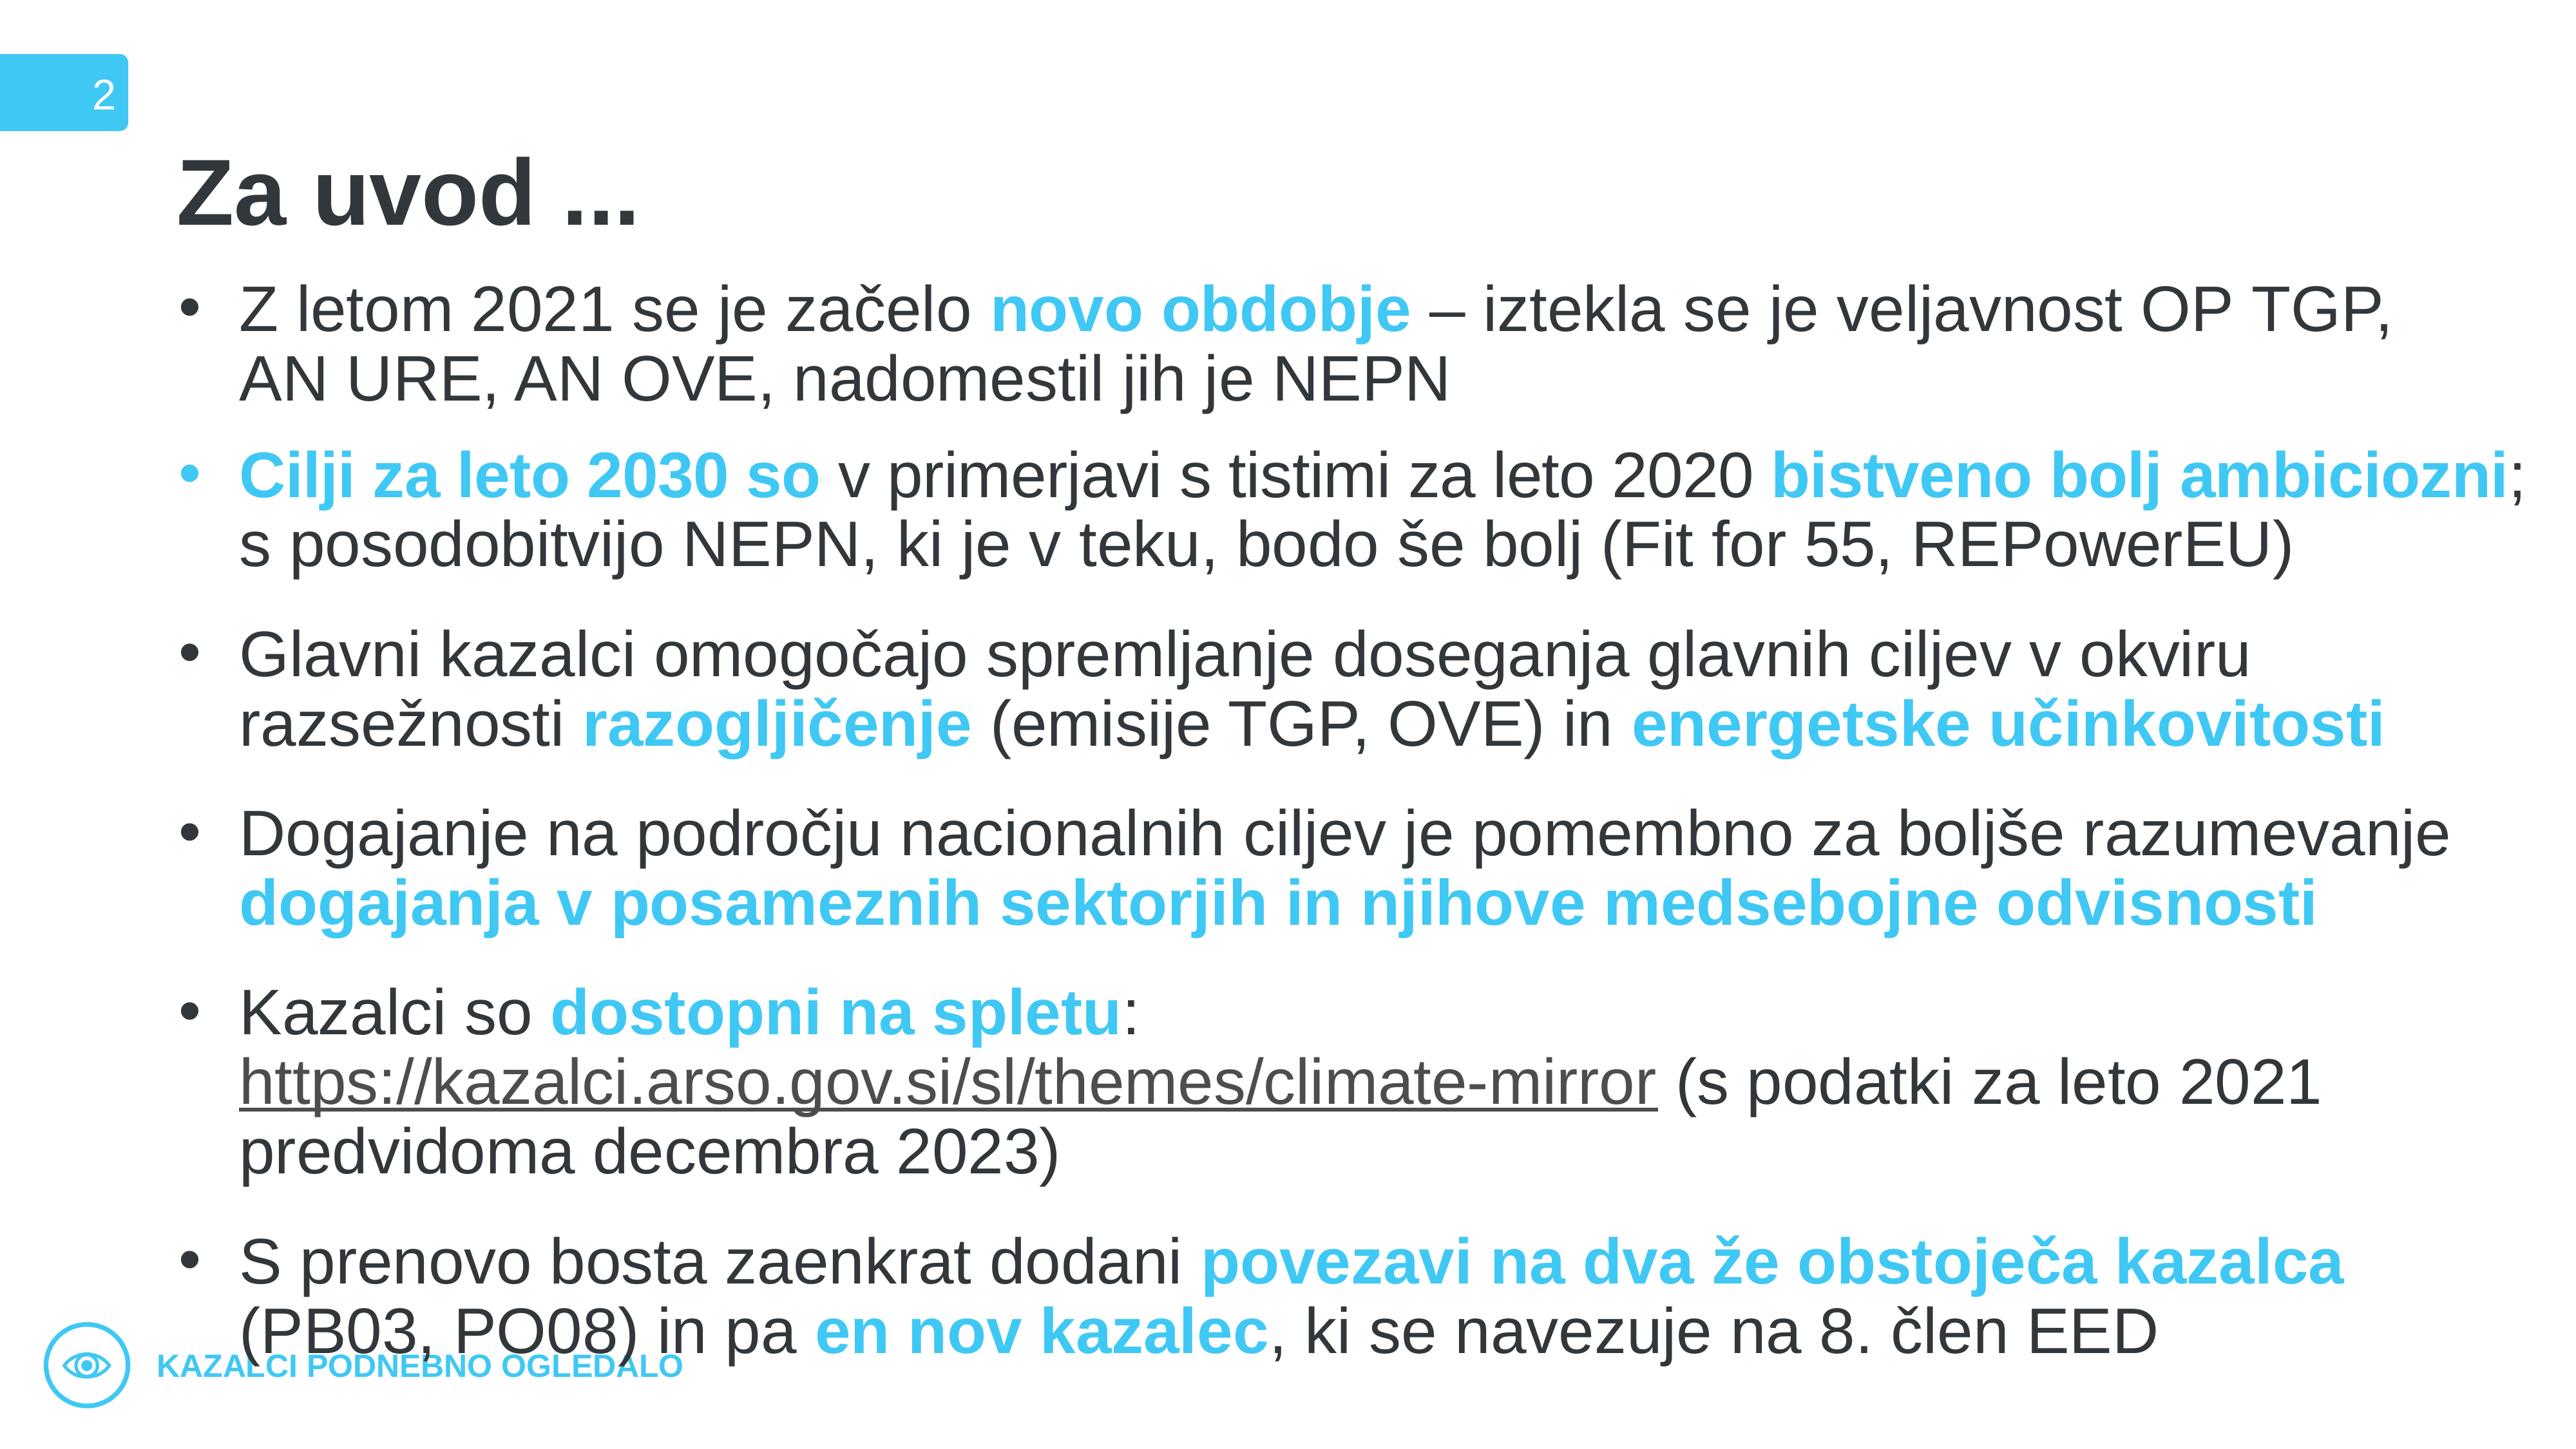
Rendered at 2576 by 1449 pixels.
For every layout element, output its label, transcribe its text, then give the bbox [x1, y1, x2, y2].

slide_number 2 [0, 53, 129, 131]
title Za uvod ... [167, 138, 2389, 265]
picture [49, 1327, 126, 1403]
list Z letom 2021 se je začelo novo obdobje – iztekla se je veljavnost OP TGP, AN URE, AN OVE, nadomestil jih je NEPN Cilji za leto 2030 so v primerjavi s tistimi za leto 2020 bistveno bolj ambiciozni; s posodobitvijo NEPN, ki je v teku, bodo še bolj (Fit for 55, REPowerEU) Glavni kazalci omogočajo spremljanje doseganja glavnih ciljev v okviru razsežnosti razogljičenje (emisije TGP, OVE) in energetske učinkovitosti Dogajanje na področju nacionalnih ciljev je pomembno za boljše razumevanje dogajanja v posameznih sektorjih in njihove medsebojne odvisnosti Kazalci so dostopni na spletu: https://kazalci.arso.gov.si/sl/themes/climate-mirror (s podatki za leto 2021 predvidoma decembra 2023) S prenovo bosta zaenkrat dodani povezavi na dva že obstoječa kazalca (PB03, PO08) in pa en nov kazalec, ki se navezuje na 8. člen EED [169, 271, 2551, 1381]
